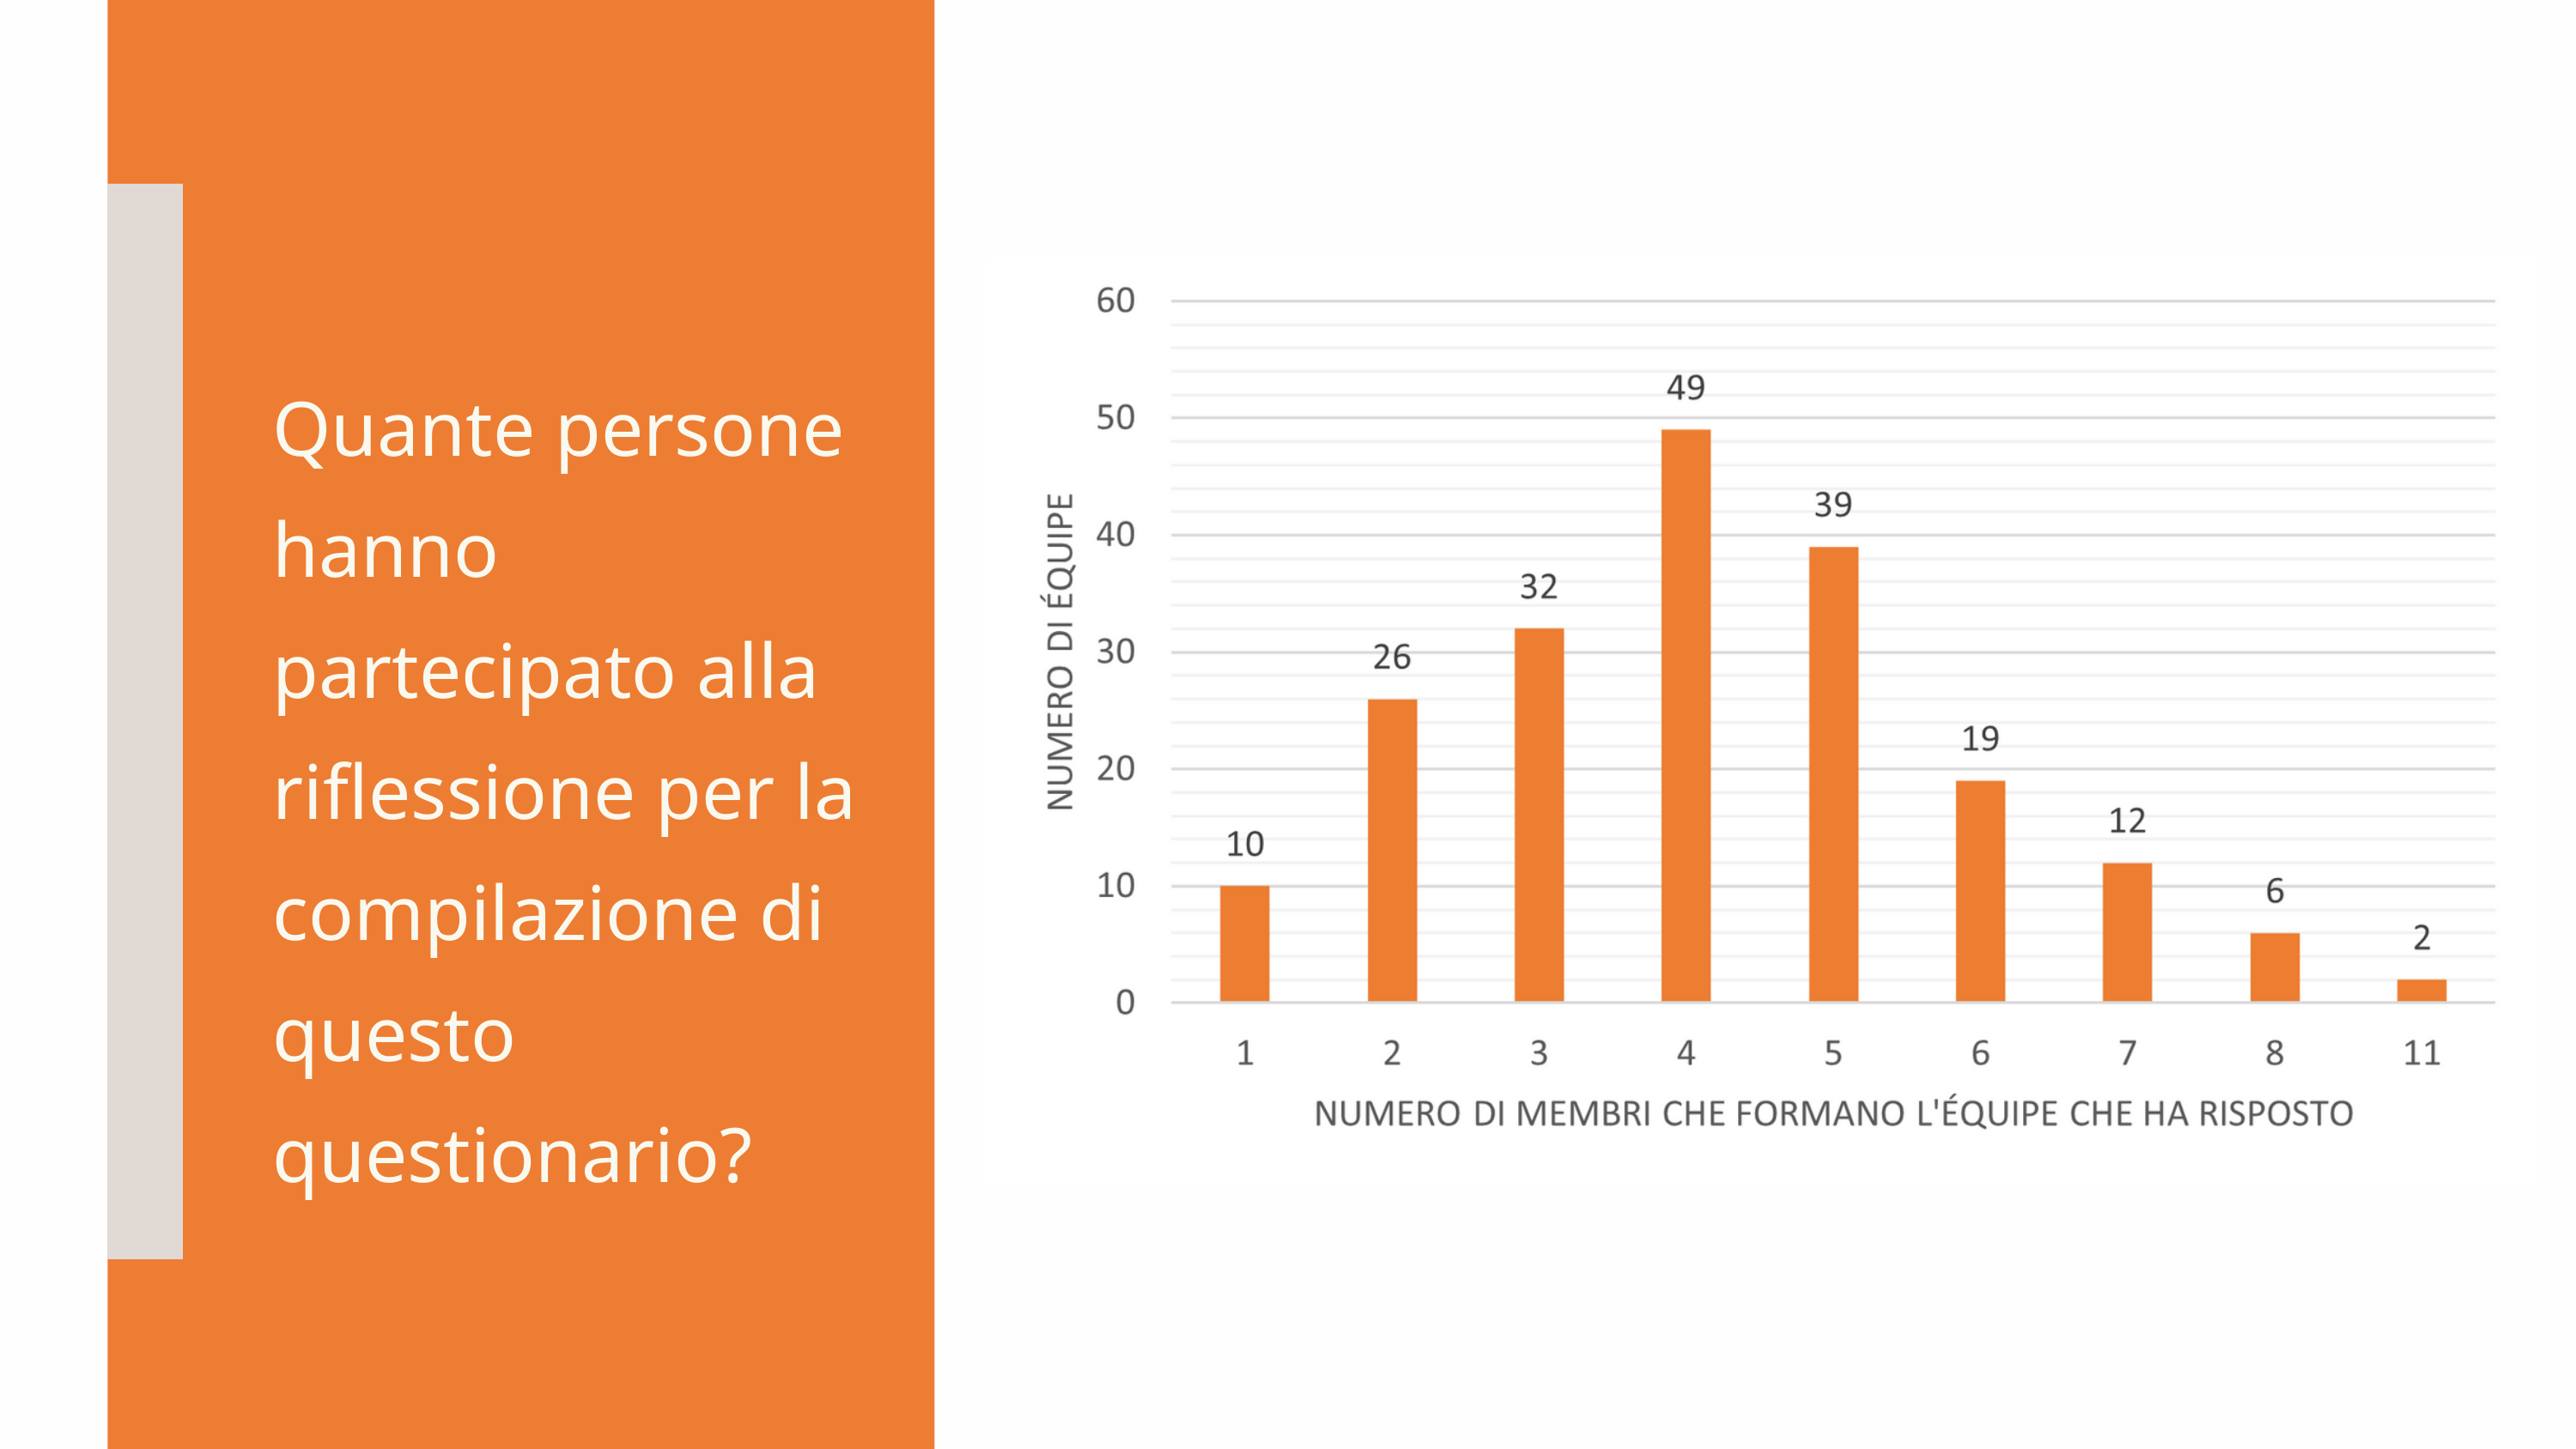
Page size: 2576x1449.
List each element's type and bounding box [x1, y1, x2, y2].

picture [107, 0, 935, 1449]
picture [984, 256, 2539, 1185]
